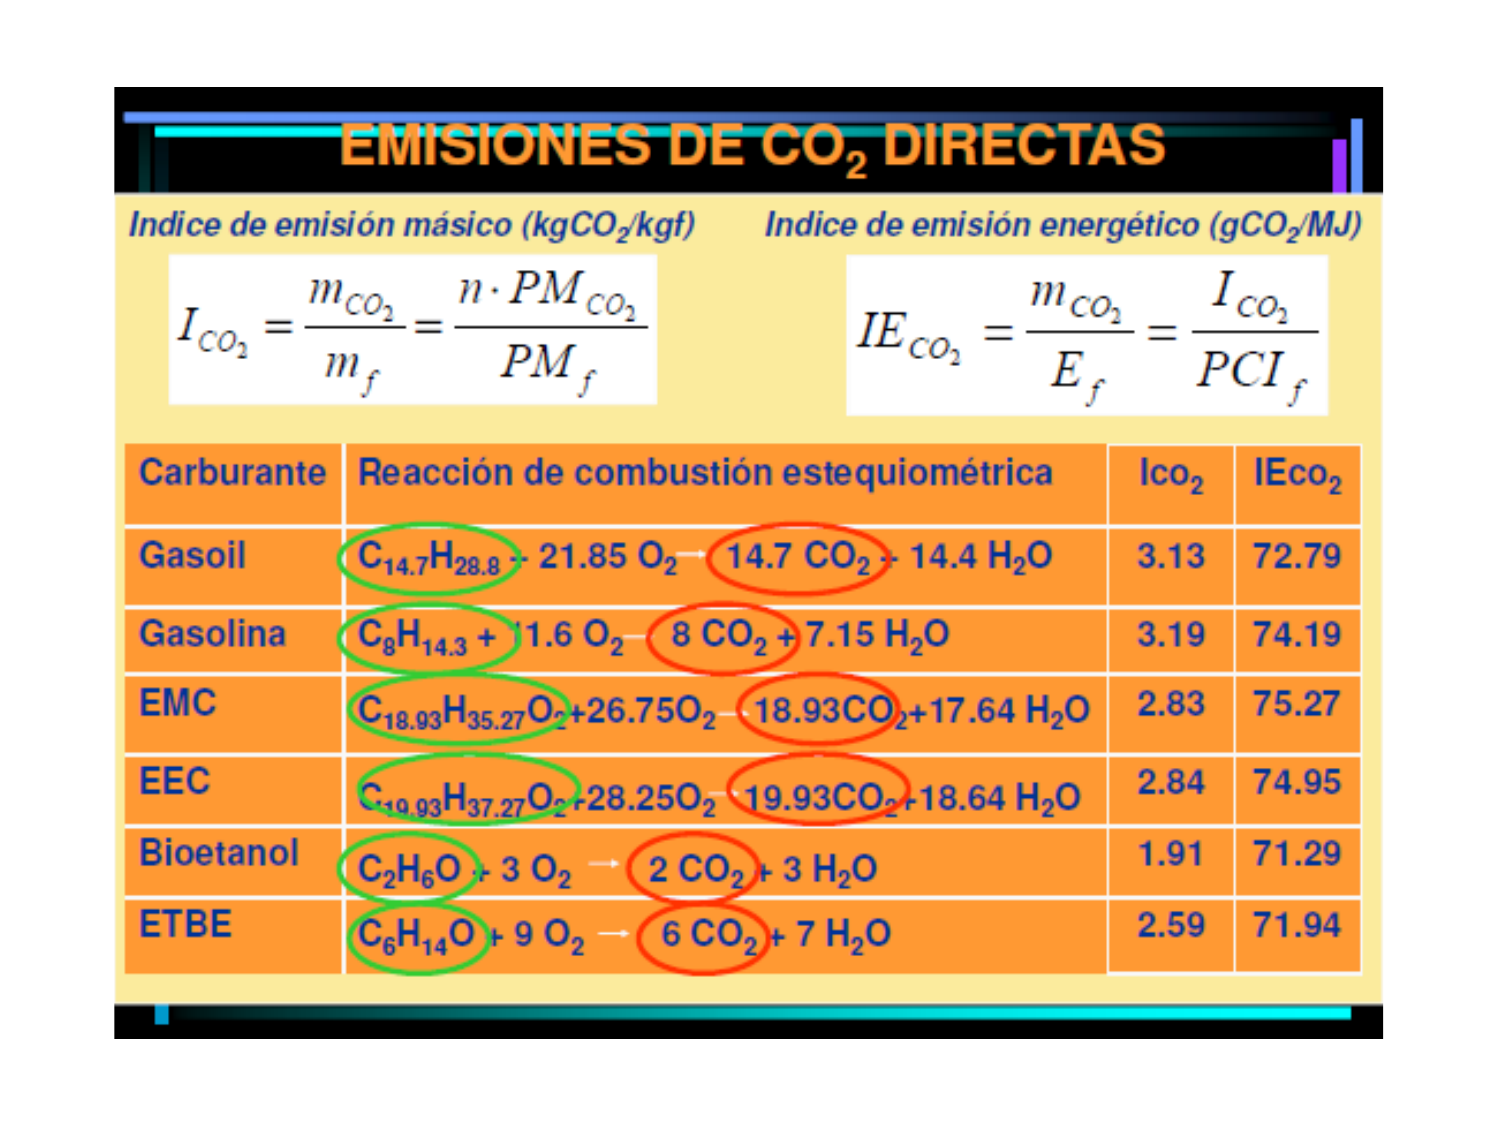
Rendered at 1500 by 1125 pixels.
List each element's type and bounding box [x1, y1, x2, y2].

text_box [114, 87, 1384, 1039]
